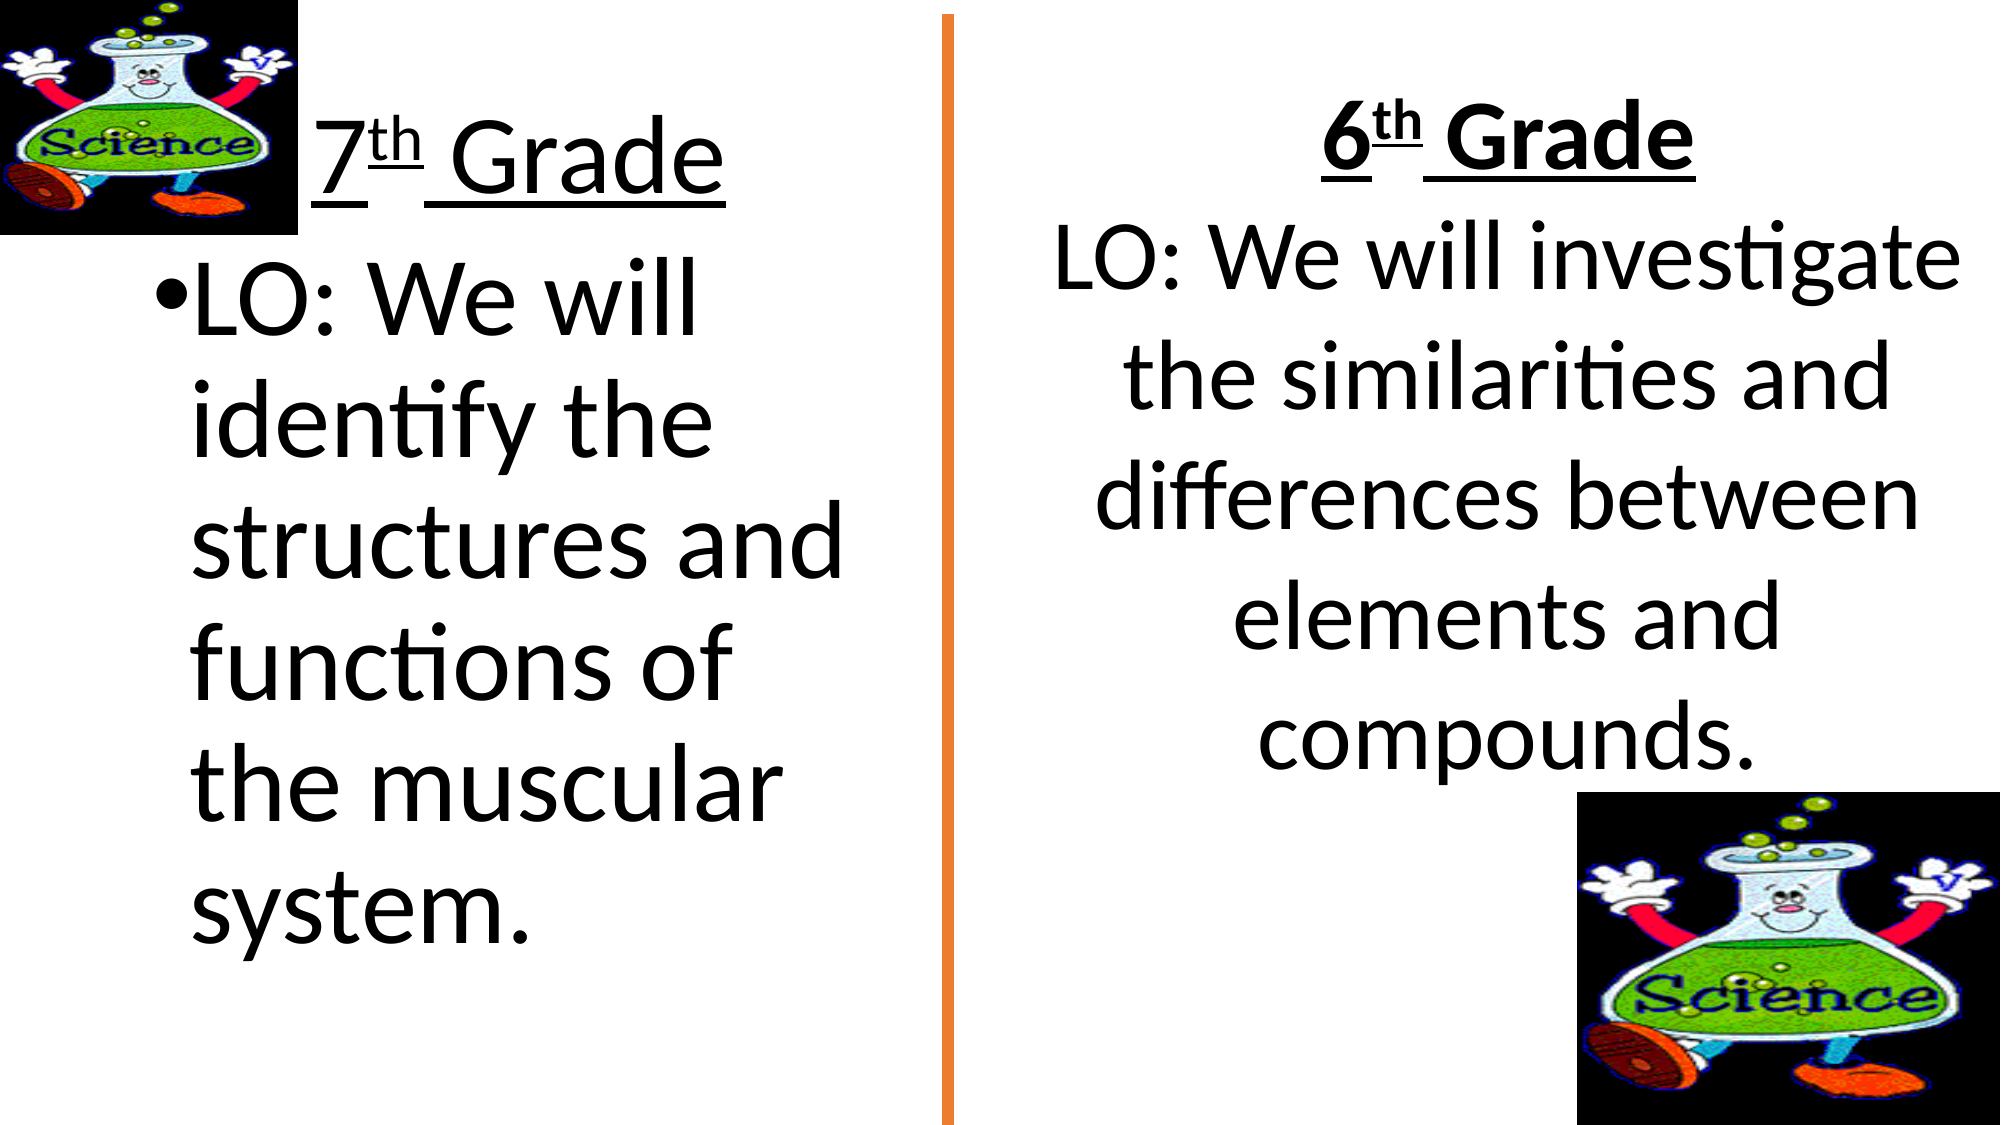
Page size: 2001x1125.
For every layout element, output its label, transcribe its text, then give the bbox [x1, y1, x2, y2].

text_box 6th Grade LO: We will investigate the similarities and differences between elements and compounds. [1033, 62, 1984, 797]
list 7th Grade LO: We will identify the structures and functions of the muscular system. [137, 88, 900, 1014]
picture [0, 0, 298, 235]
picture [1577, 792, 2000, 1125]
